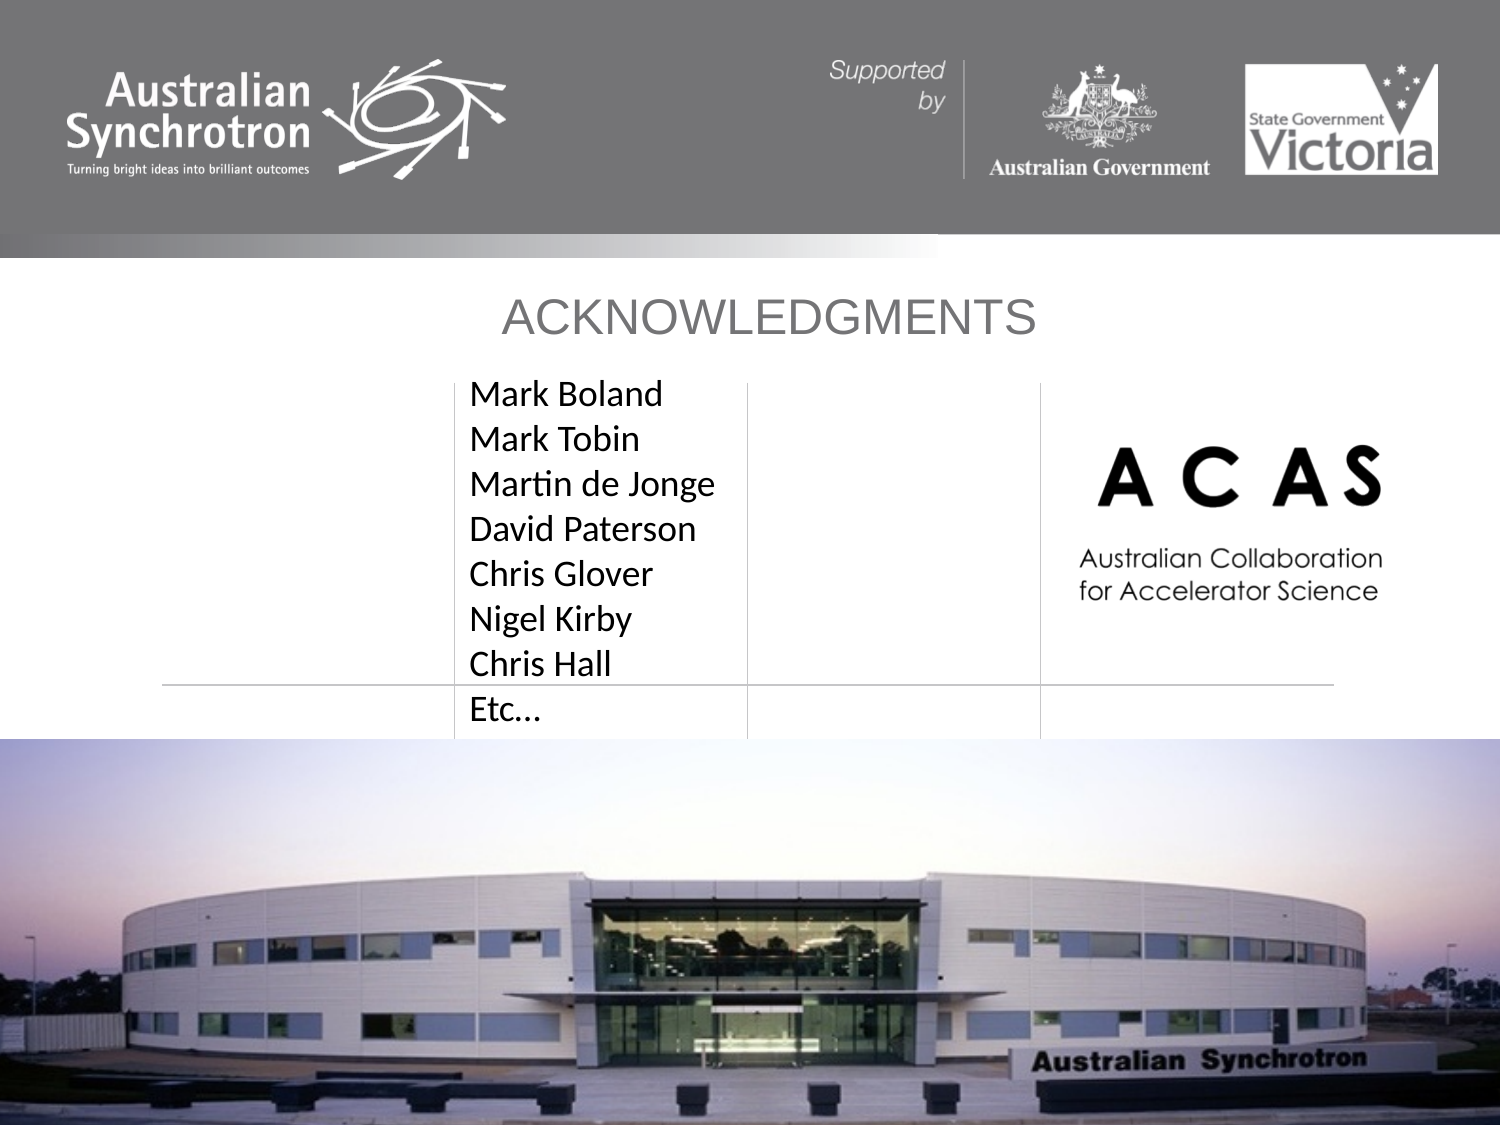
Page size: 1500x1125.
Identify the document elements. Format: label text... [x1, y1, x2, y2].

picture [1068, 420, 1394, 610]
title ACKNOWLEDGMENTS [53, 267, 1486, 362]
picture [67, 59, 506, 180]
text_box Mark Boland Mark Tobin Martin de Jonge David Paterson Chris Glover Nigel Kirby Chris Hall Etc… [454, 361, 809, 738]
picture [830, 60, 1438, 179]
picture [0, 234, 938, 258]
picture [0, 739, 1500, 1125]
